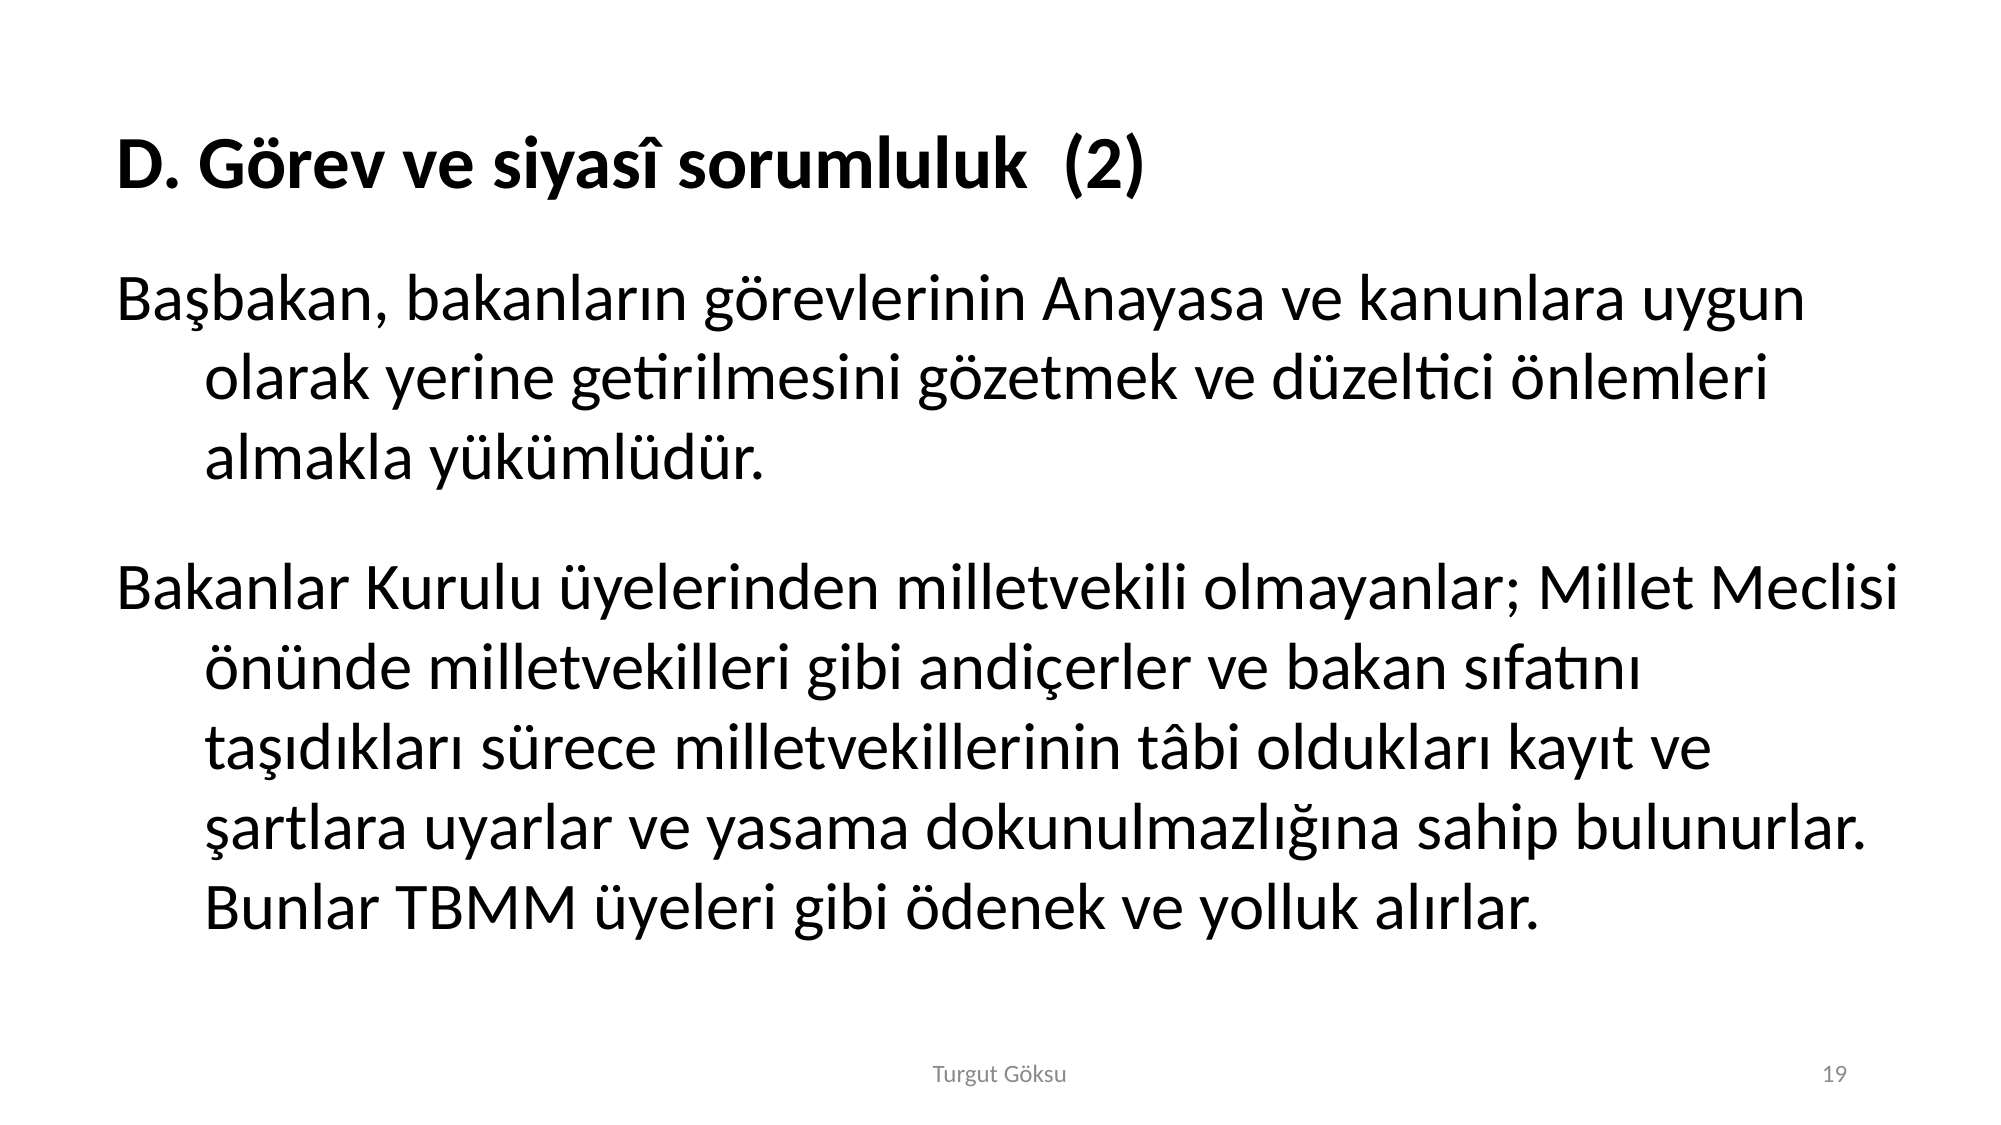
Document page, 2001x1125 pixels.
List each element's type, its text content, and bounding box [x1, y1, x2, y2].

text_box D. Görev ve siyasî sorumluluk (2) Başbakan, bakanların görevlerinin Anayasa ve kanunlara uygun olarak yerine getirilmesini gözetmek ve düzeltici önlemleri almakla yükümlüdür. Bakanlar Kurulu üyelerinden milletvekili olmayanlar; Millet Meclisi önünde milletvekilleri gibi andiçerler ve bakan sıfatını taşıdıkları sürece milletvekillerinin tâbi oldukları kayıt ve şartlara uyarlar ve yasama dokunulmazlığına sahip bulunurlar. Bunlar TBMM üyeleri gibi ödenek ve yolluk alırlar. [101, 105, 1922, 951]
slide_number 19 [1412, 1042, 1863, 1103]
footer Turgut Göksu [662, 1042, 1338, 1103]
